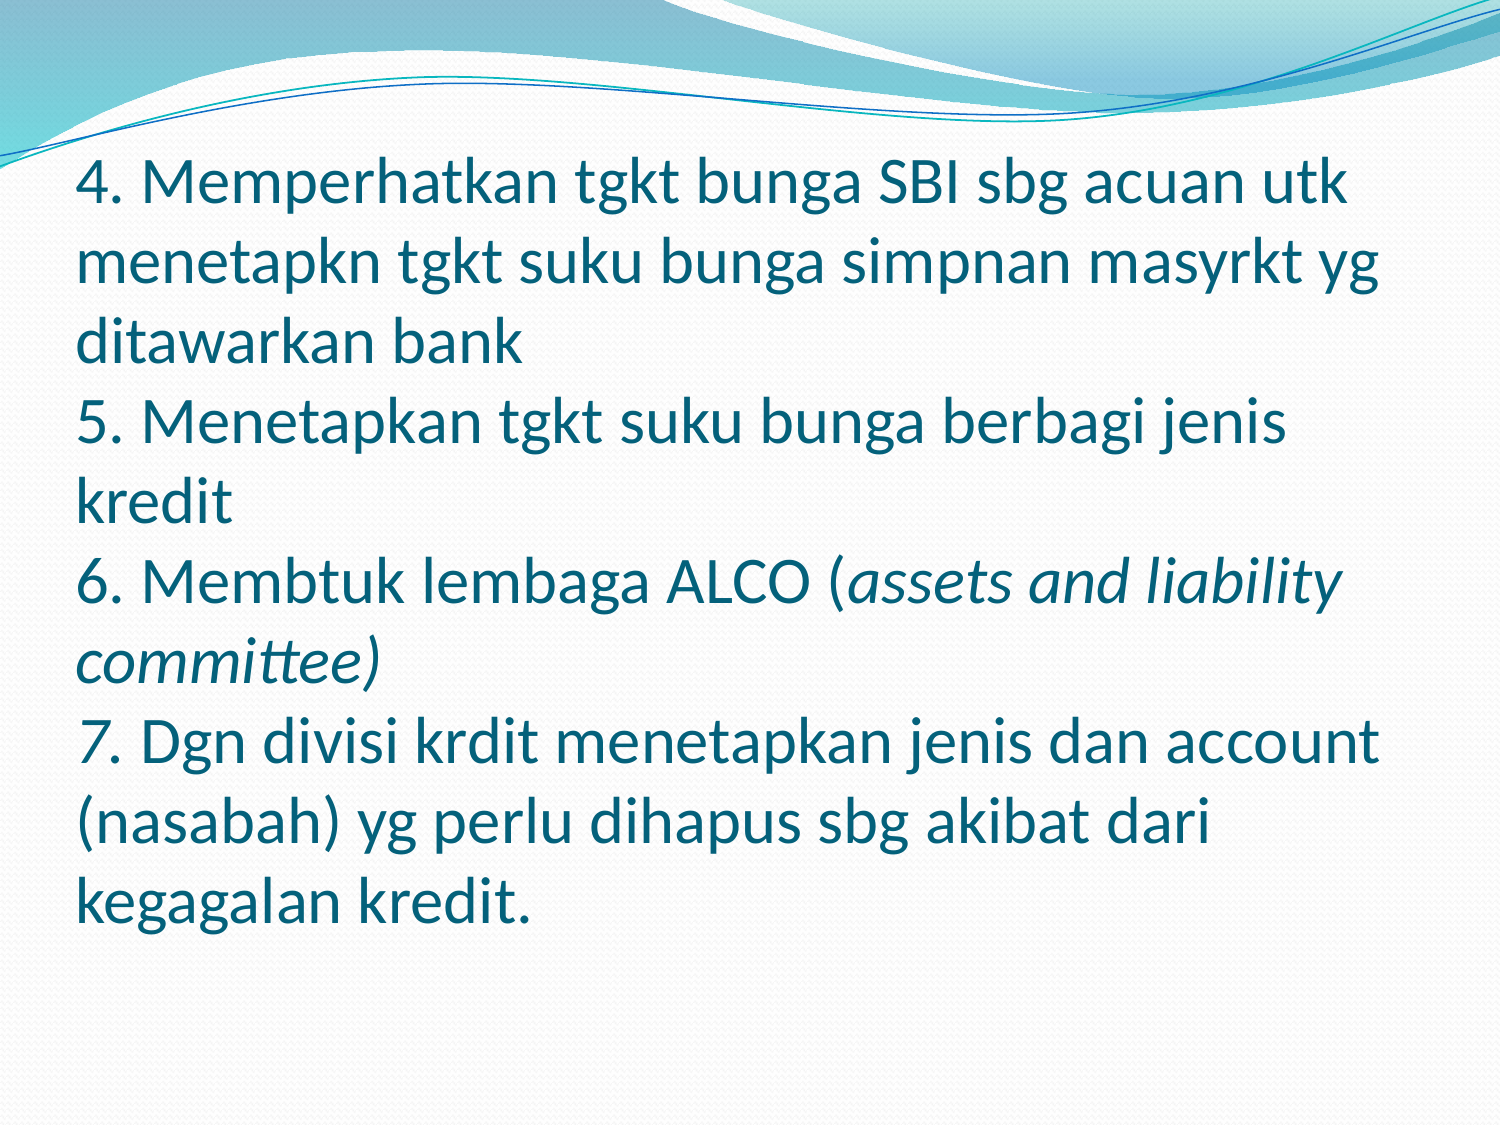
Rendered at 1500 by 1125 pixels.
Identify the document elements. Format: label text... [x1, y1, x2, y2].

title 4. Memperhatkan tgkt bunga SBI sbg acuan utk menetapkn tgkt suku bunga simpnan masyrkt yg ditawarkan bank 5. Menetapkan tgkt suku bunga berbagi jenis kredit 6. Membtuk lembaga ALCO (assets and liability committee) 7. Dgn divisi krdit menetapkan jenis dan account (nasabah) yg perlu dihapus sbg akibat dari kegagalan kredit. [75, 128, 1438, 985]
